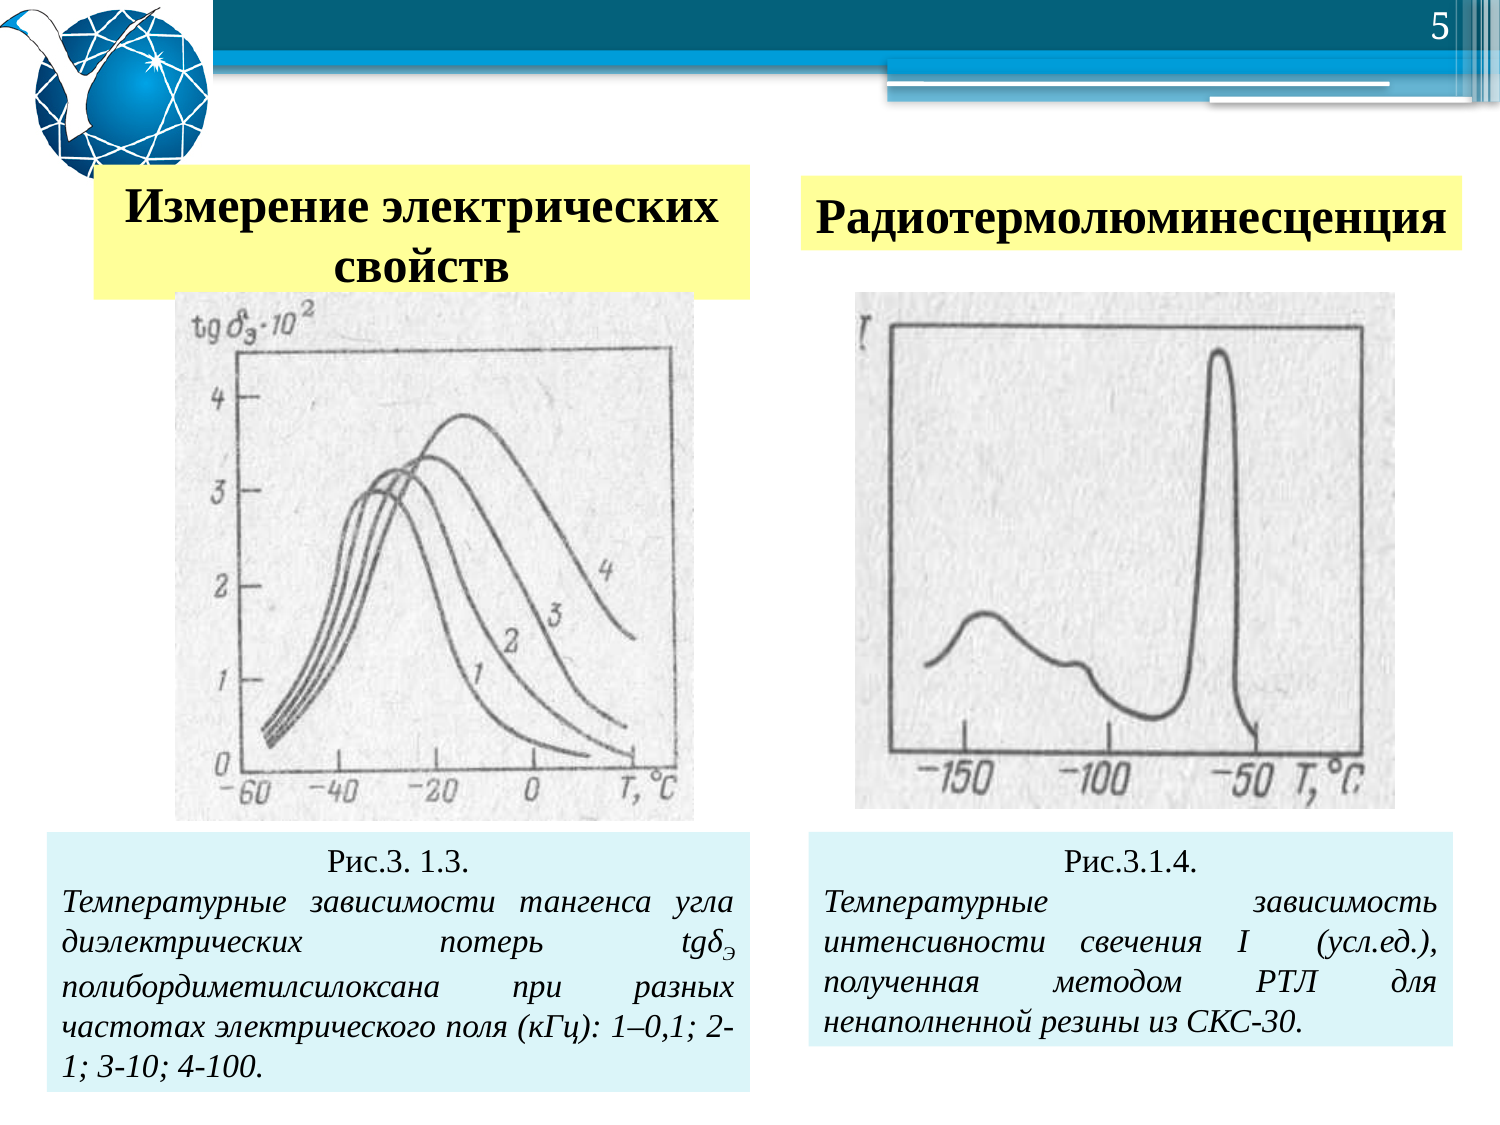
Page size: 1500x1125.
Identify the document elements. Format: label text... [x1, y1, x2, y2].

picture [175, 292, 695, 821]
text_box Рис.3.1.4. Температурные зависимость интенсивности свечения I (усл.ед.), полученная методом РТЛ для ненаполненной резины из СКС-30. [808, 831, 1453, 1047]
picture [0, 0, 213, 188]
text_box Радиотермолюминесценция [800, 175, 1463, 251]
text_box Измерение электрических свойств [93, 164, 750, 300]
picture [855, 292, 1395, 809]
slide_number 5 [1341, 0, 1466, 61]
text_box Рис.3. 1.3. Температурные зависимости тангенса угла диэлектрических потерь tgδЭ полибордиметилсилоксана при разных частотах электрического поля (кГц): 1–0,1; 2-1; 3-10; 4-100. [46, 832, 750, 1092]
